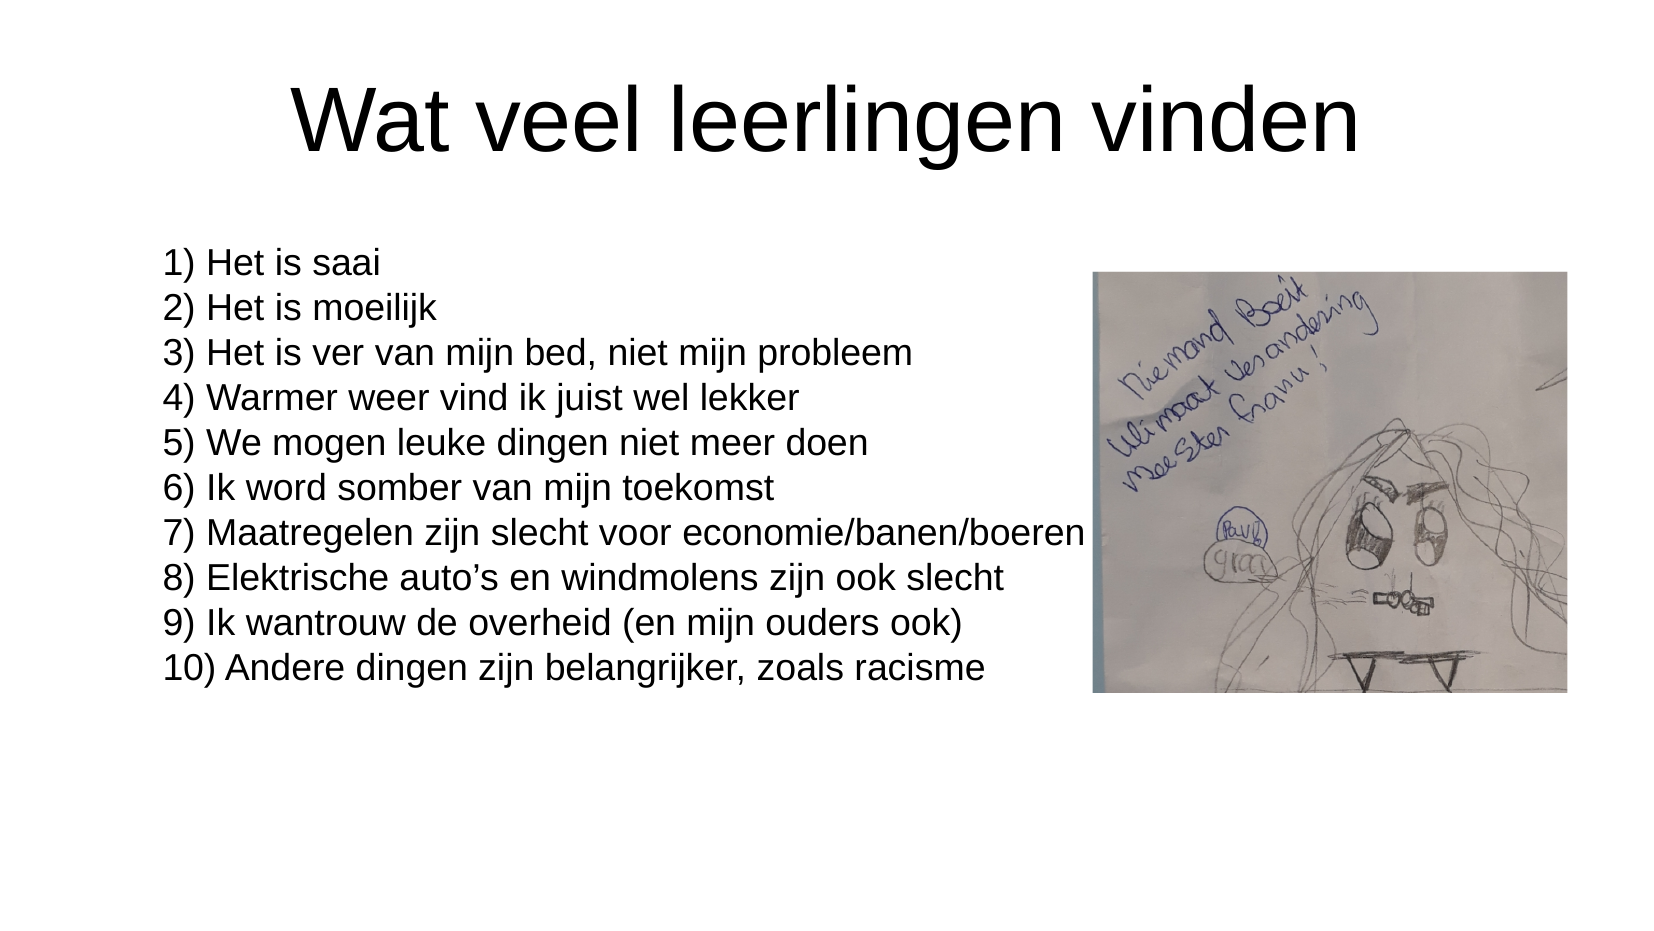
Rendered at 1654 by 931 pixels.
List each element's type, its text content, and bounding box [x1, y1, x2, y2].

text_box 1) Het is saai 2) Het is moeilijk 3) Het is ver van mijn bed, niet mijn probleem 4) Warmer weer vind ik juist wel lekker 5) We mogen leuke dingen niet meer doen 6) Ik word somber van mijn toekomst 7) Maatregelen zijn slecht voor economie/banen/boeren 8) Elektrische auto’s en windmolens zijn ook slecht 9) Ik wantrouw de overheid (en mijn ouders ook) 10) Andere dingen zijn belangrijker, zoals racisme [147, 230, 1506, 801]
title Wat veel leerlingen vinden [82, 37, 1571, 192]
picture [1092, 244, 1568, 720]
